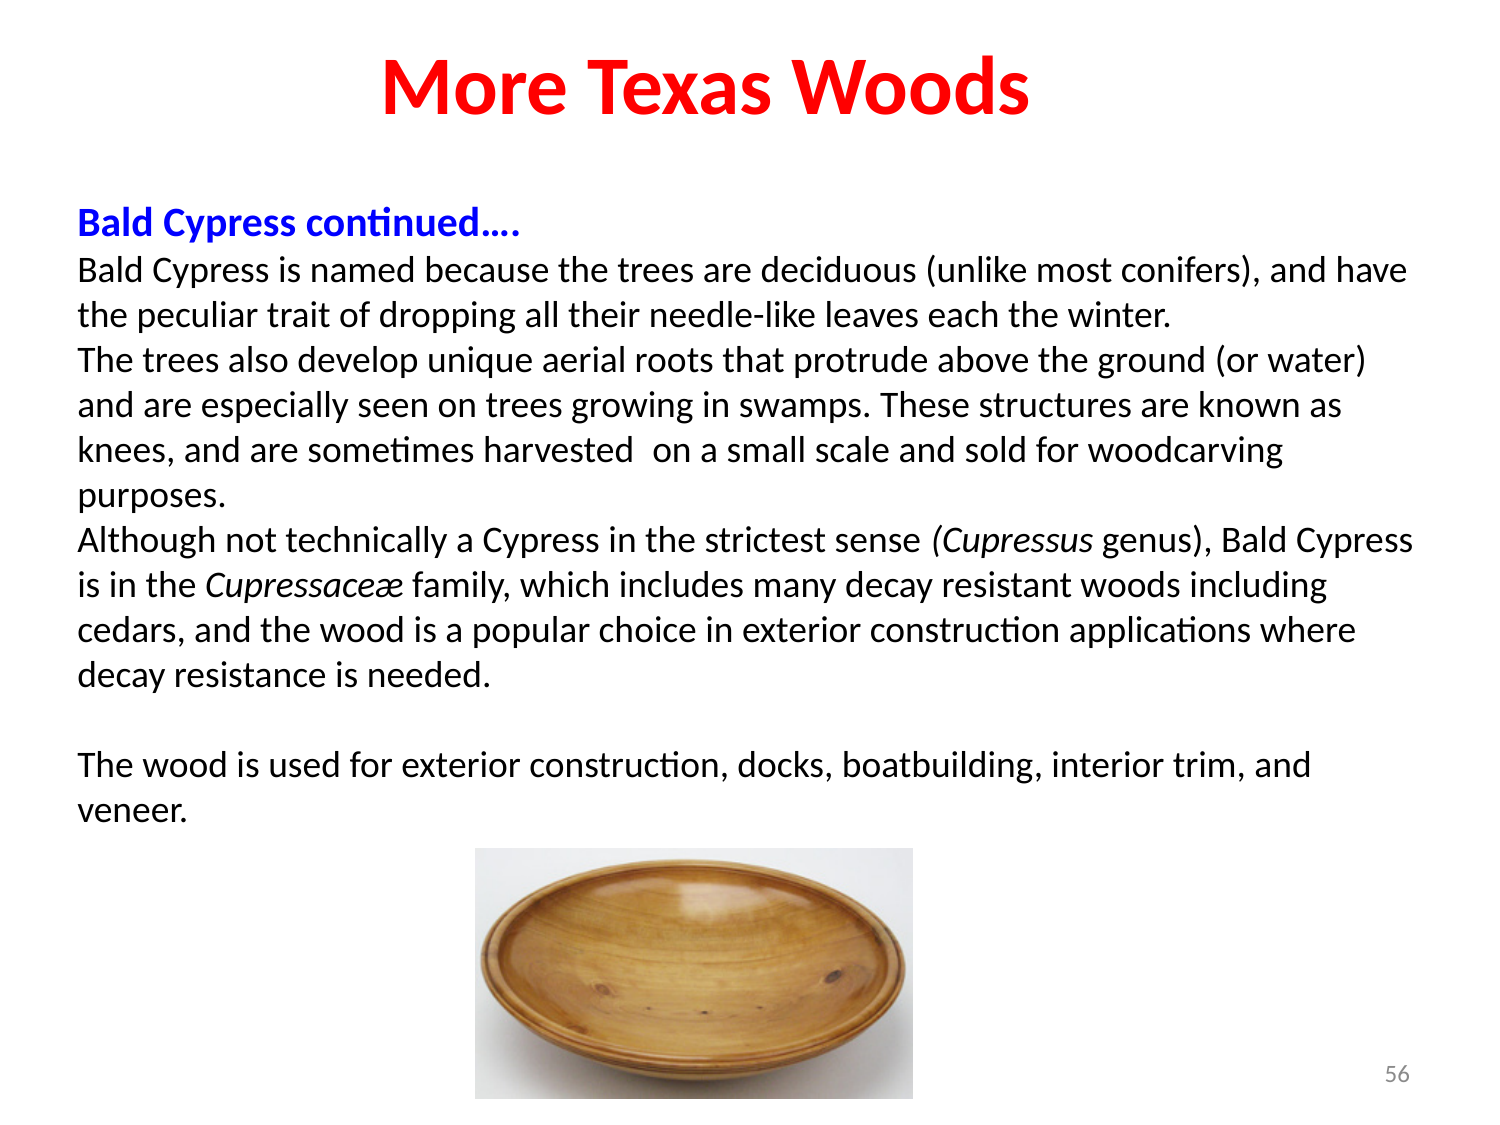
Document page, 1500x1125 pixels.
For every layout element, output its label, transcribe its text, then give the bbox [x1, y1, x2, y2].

title More Texas Woods [324, 12, 1088, 150]
text_box Bald Cypress continued…. Bald Cypress is named because the trees are deciduous (unlike most conifers), and have the peculiar trait of dropping all their needle-like leaves each the winter. The trees also develop unique aerial roots that protrude above the ground (or water) and are especially seen on trees growing in swamps. These structures are known as knees, and are sometimes harvested on a small scale and sold for woodcarving purposes. Although not technically a Cypress in the strictest sense (Cupressus genus), Bald Cypress is in the Cupressaceæ family, which includes many decay resistant woods including cedars, and the wood is a popular choice in exterior construction applications where decay resistance is needed. The wood is used for exterior construction, docks, boatbuilding, interior trim, and veneer. [62, 187, 1438, 838]
picture [475, 847, 913, 1099]
slide_number 56 [1074, 1042, 1425, 1103]
